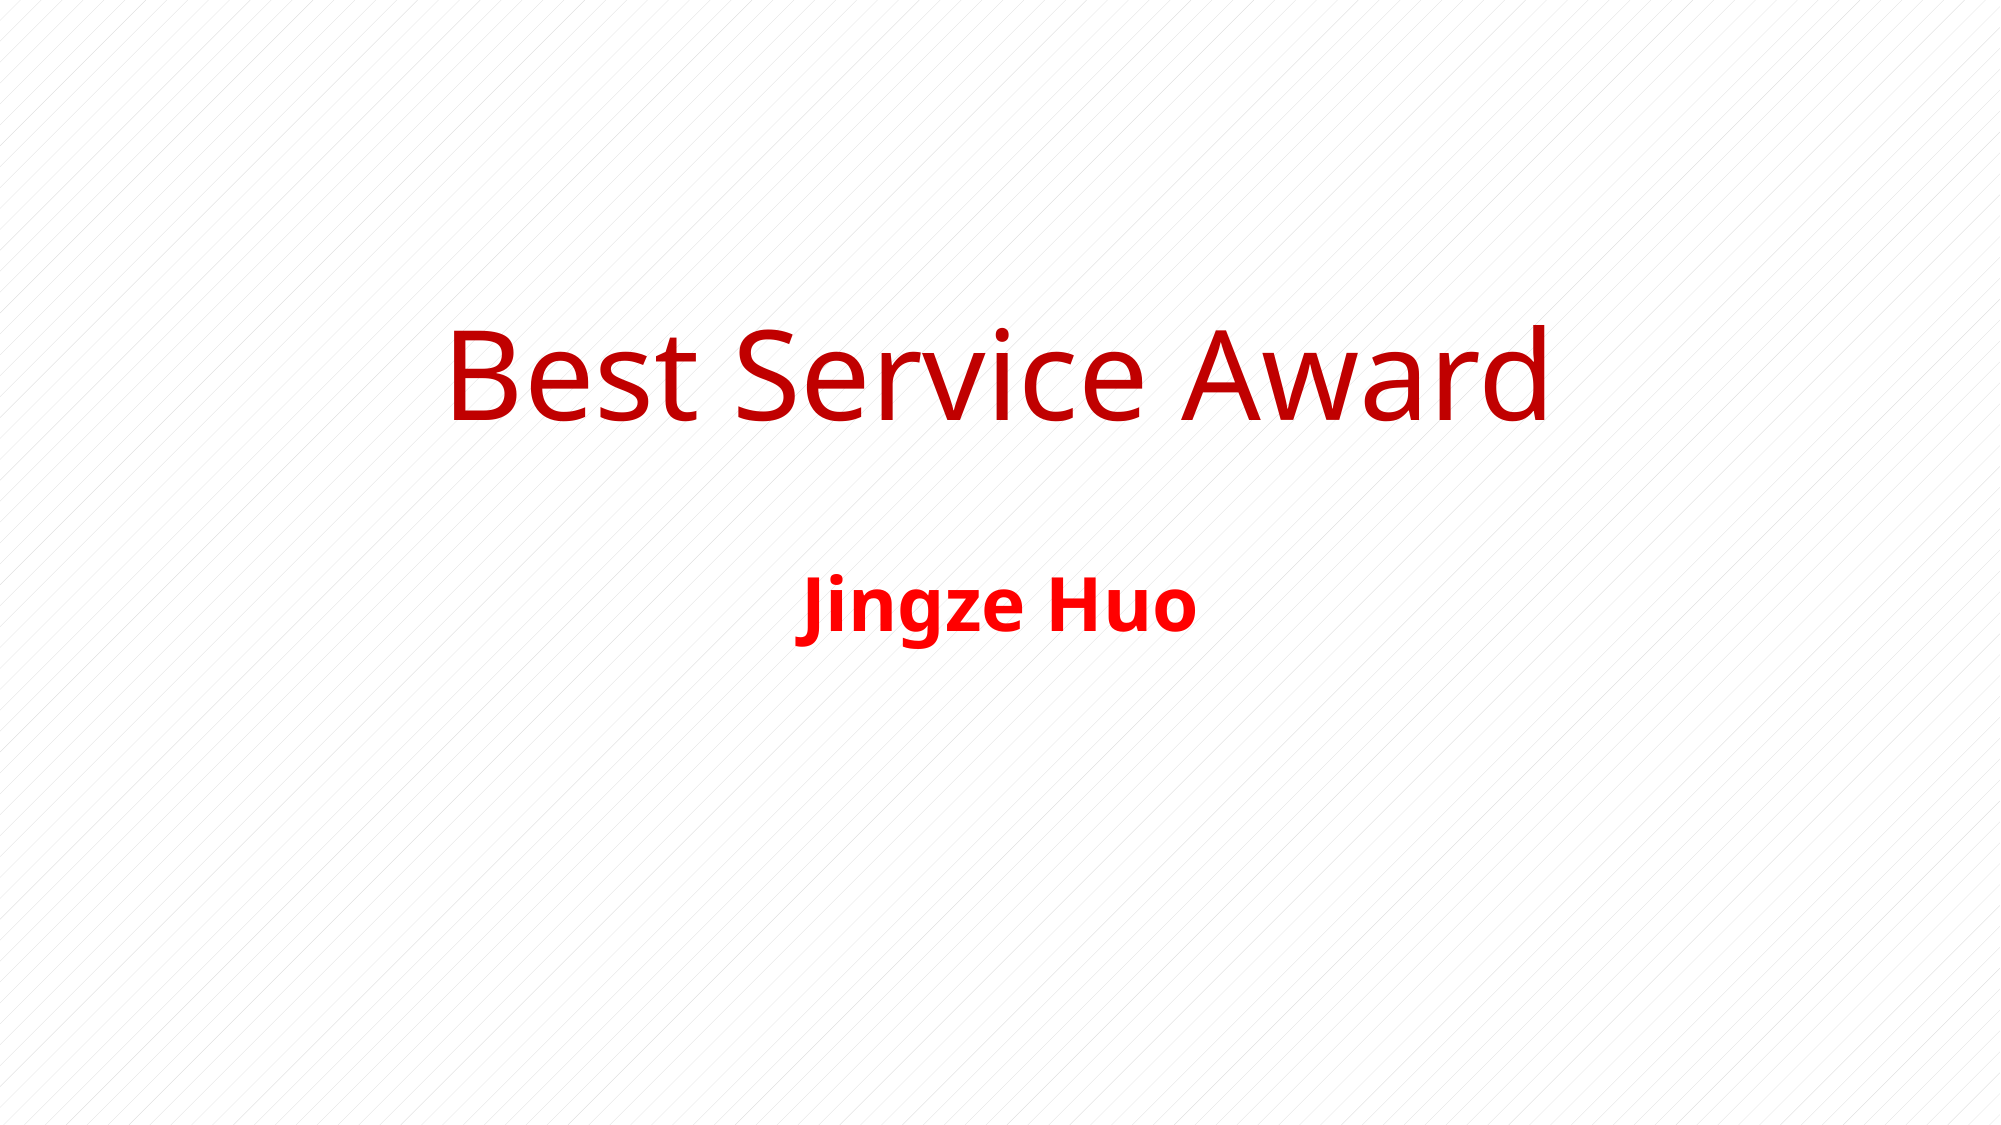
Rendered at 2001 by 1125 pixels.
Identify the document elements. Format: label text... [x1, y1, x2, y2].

subtitle Jingze Huo [249, 478, 1750, 750]
title Best Service Award [249, 184, 1750, 478]
